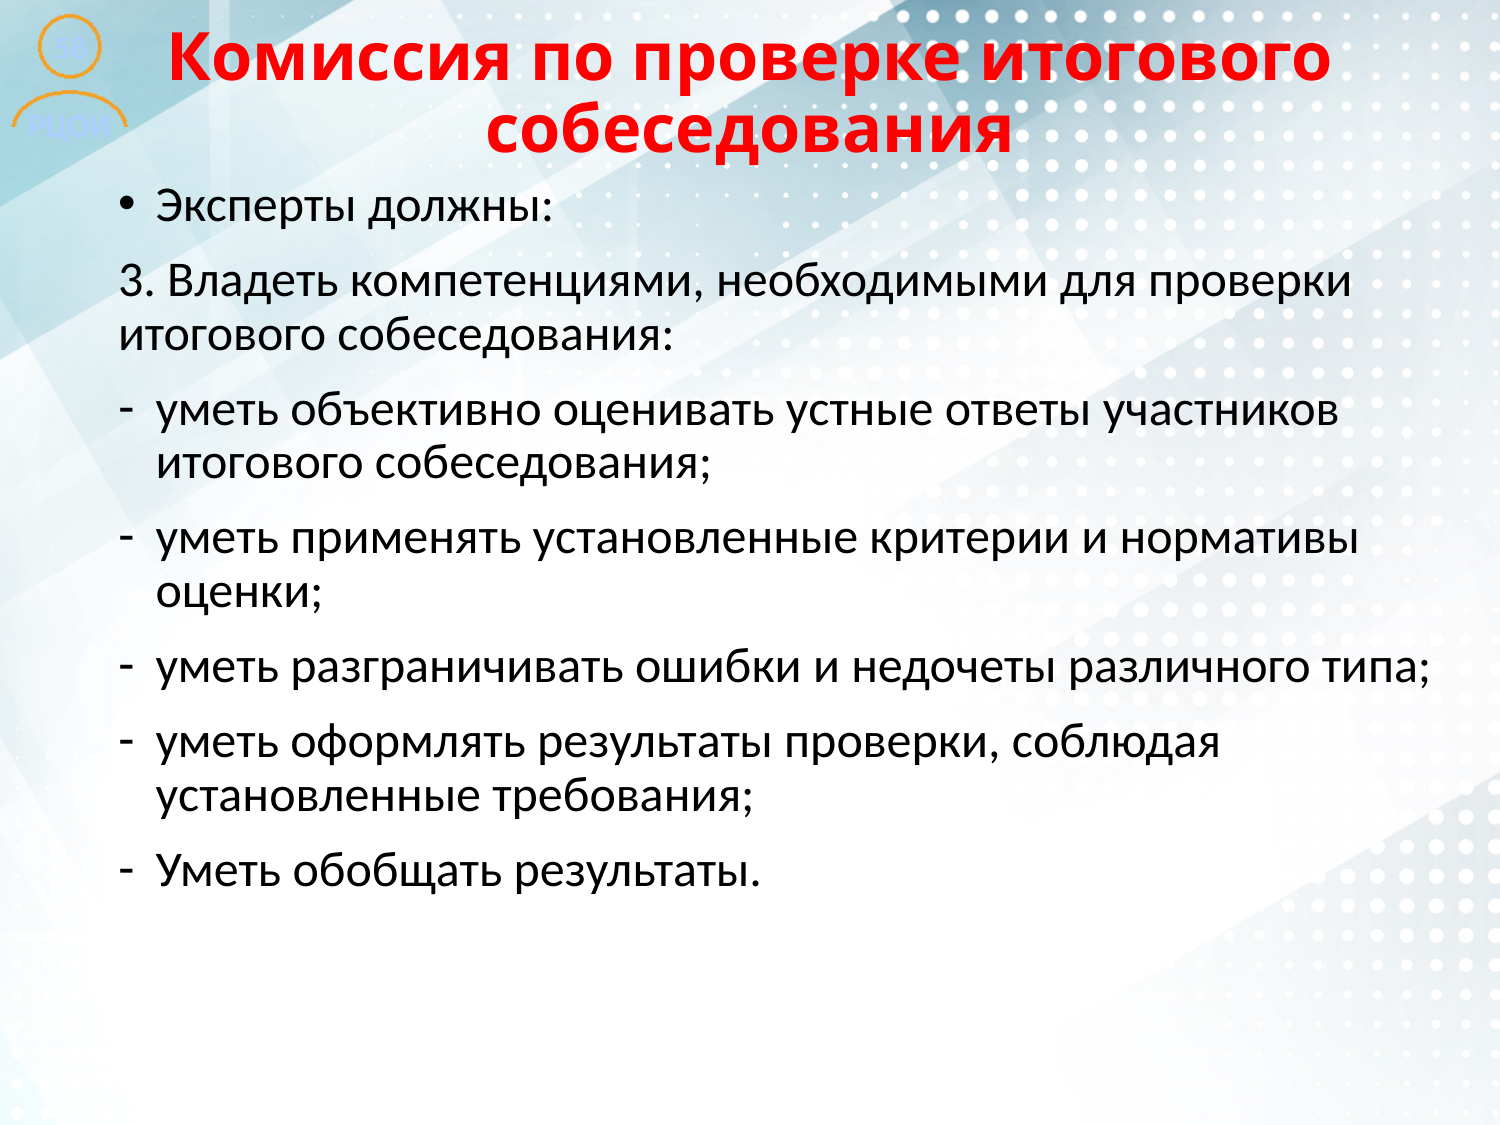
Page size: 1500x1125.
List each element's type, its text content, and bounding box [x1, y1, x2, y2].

list Эксперты должны: 3. Владеть компетенциями, необходимыми для проверки итогового собеседования: уметь объективно оценивать устные ответы участников итогового собеседования; уметь применять установленные критерии и нормативы оценки; уметь разграничивать ошибки и недочеты различного типа; уметь оформлять результаты проверки, соблюдая установленные требования; Уметь обобщать результаты. [103, 170, 1450, 1053]
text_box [0, 0, 1499, 152]
title Комиссия по проверке итогового собеседования [103, 152, 1397, 170]
picture [0, 0, 1500, 1125]
